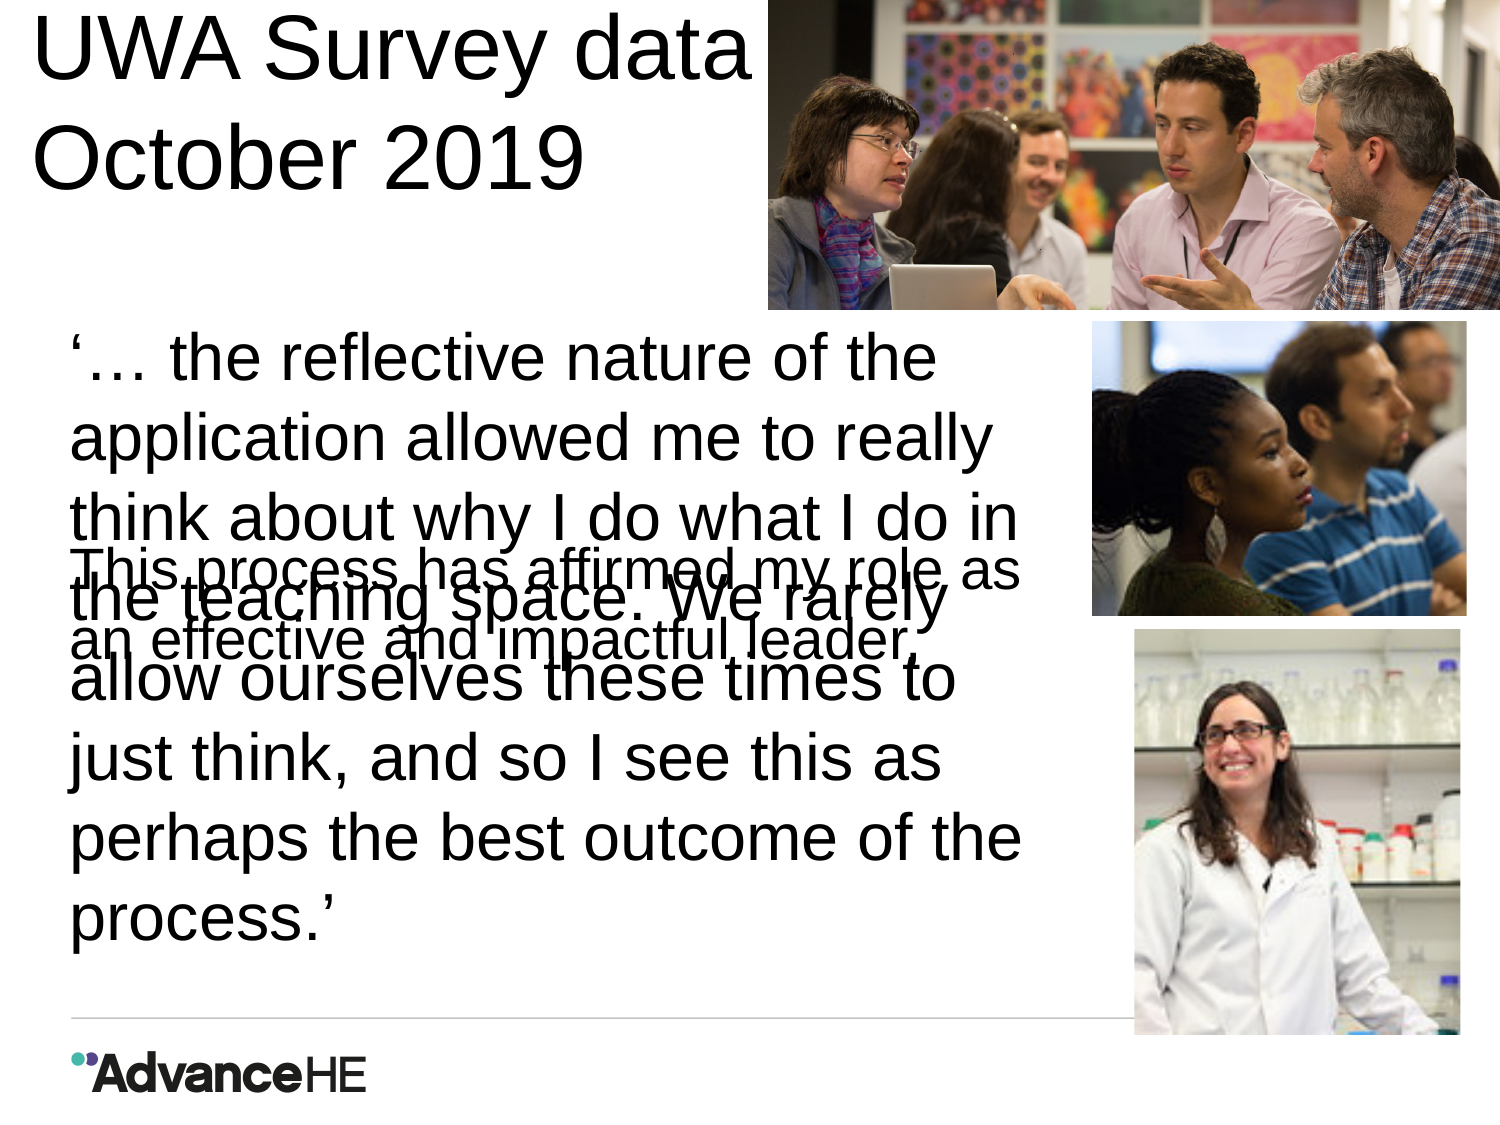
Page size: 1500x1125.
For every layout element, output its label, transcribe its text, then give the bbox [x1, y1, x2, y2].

text_box This process has affirmed my role as an effective and impactful leader, [54, 523, 1071, 679]
list ‘… the reflective nature of the application allowed me to really think about why I do what I do in the teaching space. We rarely allow ourselves these times to just think, and so I see this as perhaps the best outcome of the process.’ [54, 306, 1092, 1049]
picture [0, 0, 1500, 1125]
title UWA Survey data October 2019 [16, 59, 763, 247]
